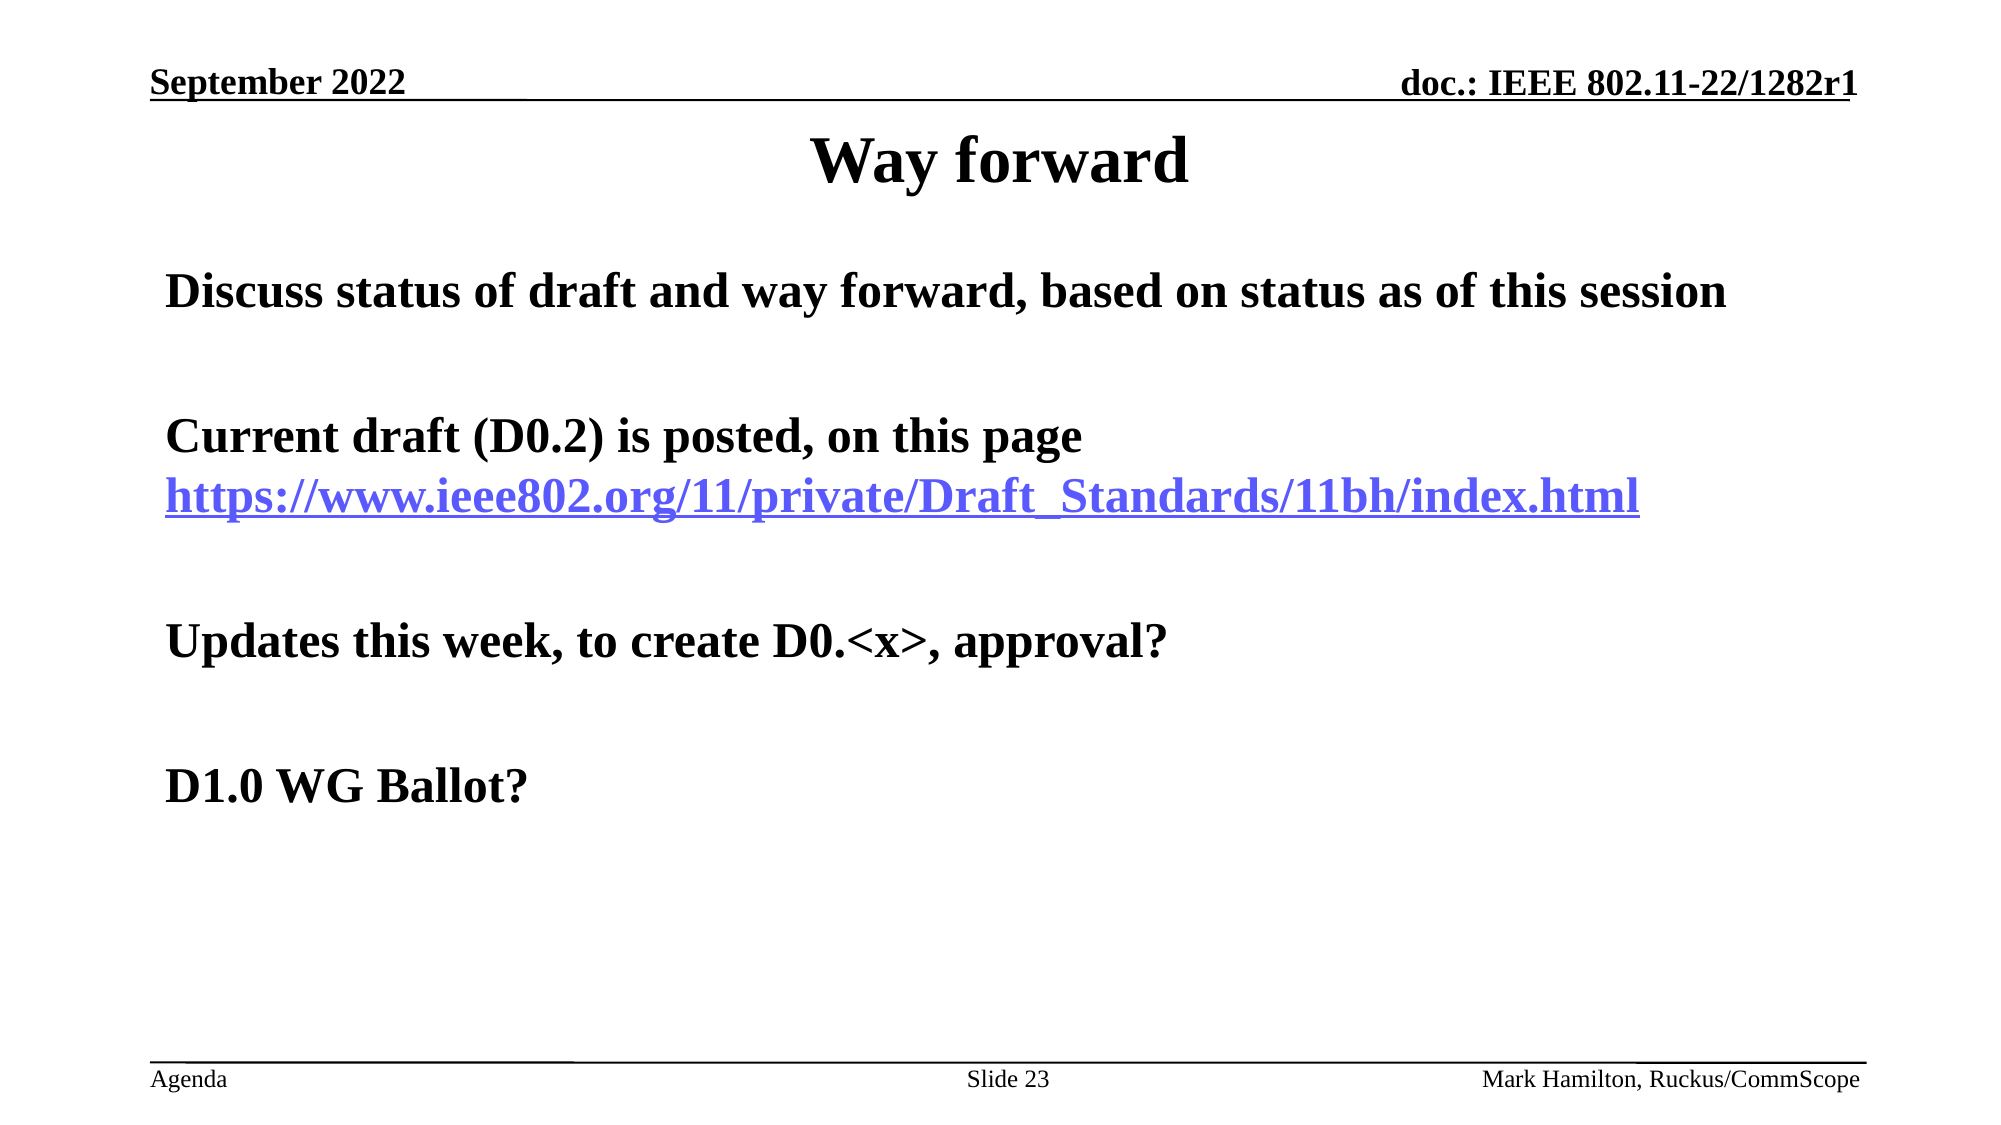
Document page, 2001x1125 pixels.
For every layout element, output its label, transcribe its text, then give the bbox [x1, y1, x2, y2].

title Way forward [149, 112, 1850, 201]
slide_number Slide 23 [950, 1061, 1067, 1123]
list Discuss status of draft and way forward, based on status as of this session Current draft (D0.2) is posted, on this page https://www.ieee802.org/11/private/Draft_Standards/11bh/index.html Updates this week, to create D0.<x>, approval? D1.0 WG Ballot? [149, 249, 1850, 1063]
